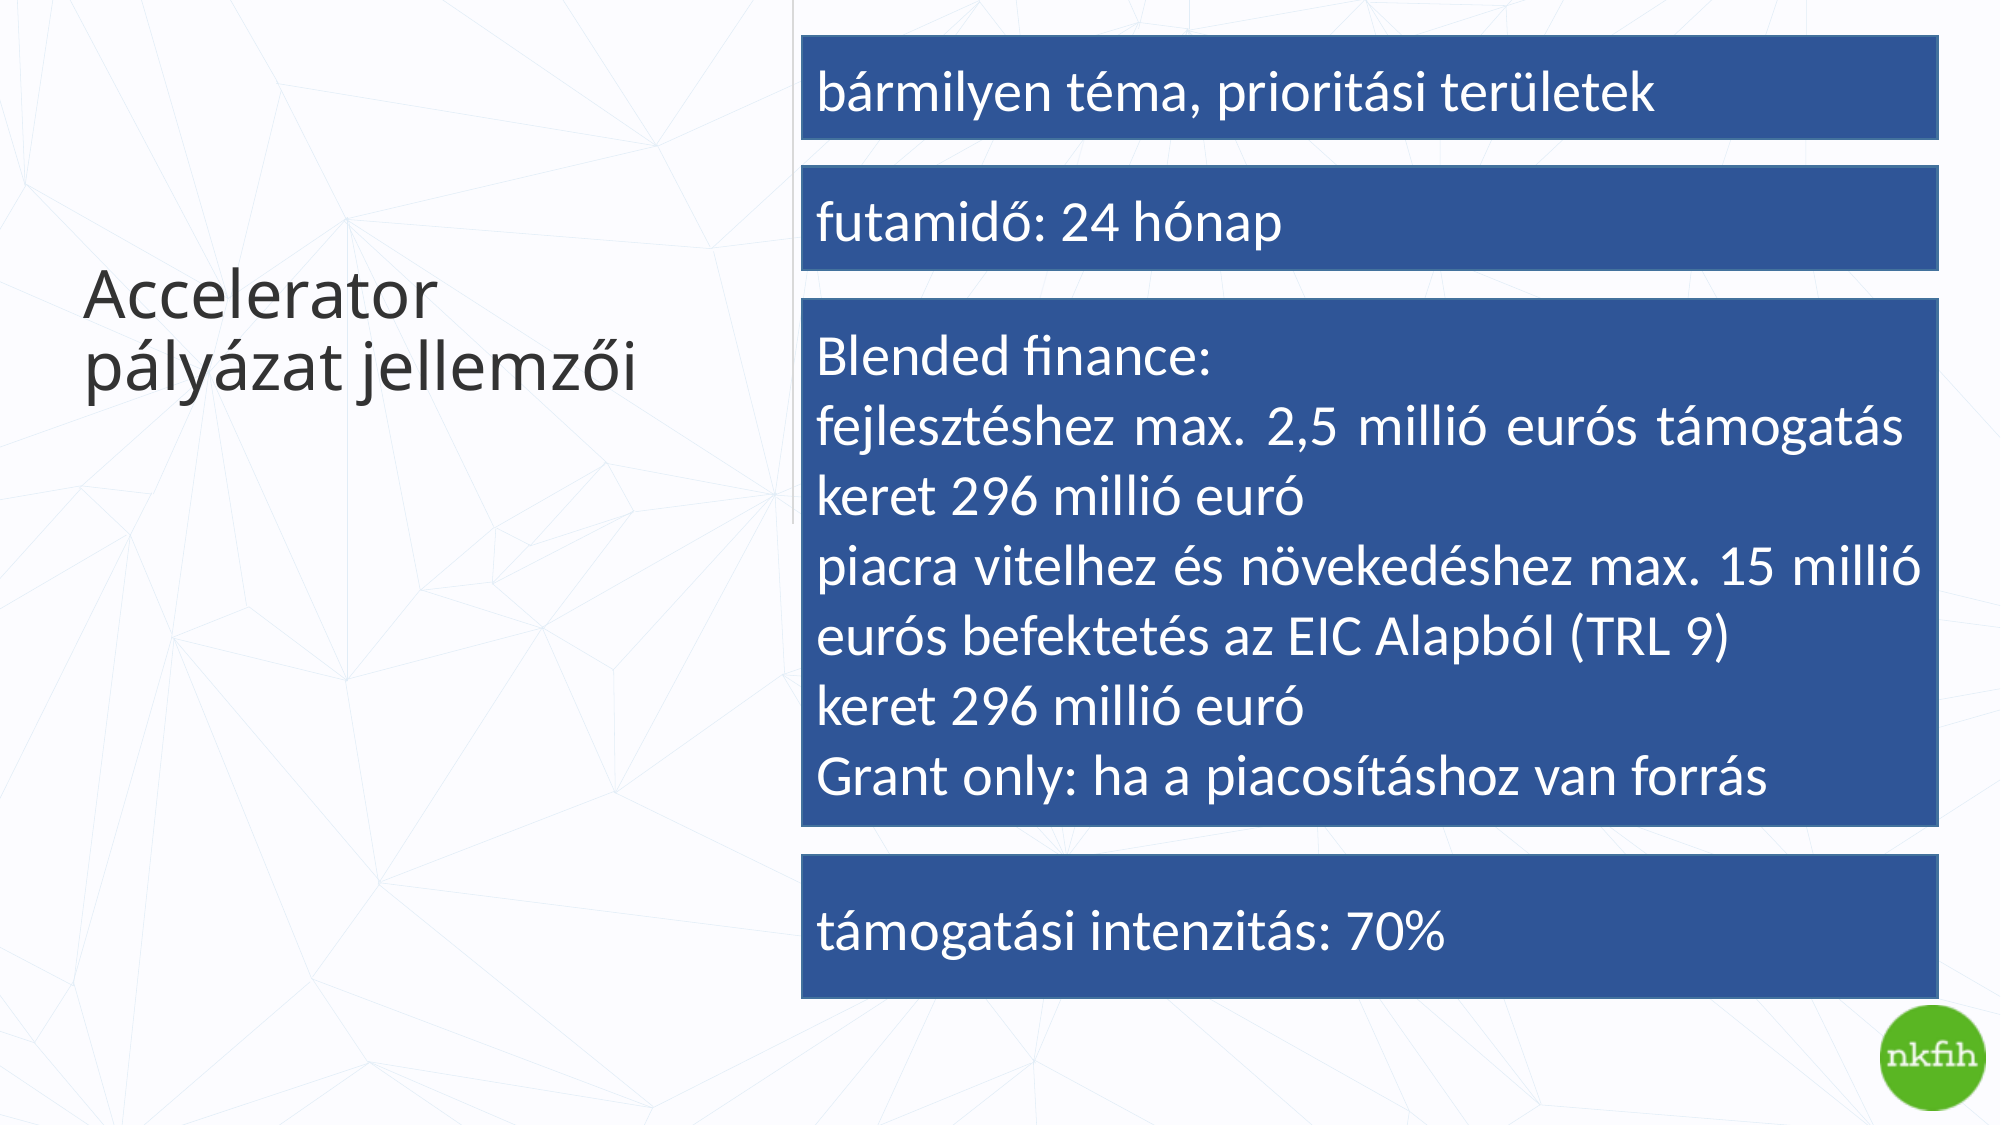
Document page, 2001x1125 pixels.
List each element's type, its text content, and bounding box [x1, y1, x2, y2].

text_box bármilyen téma, prioritási területek [801, 35, 1939, 140]
text_box futamidő: 24 hónap [801, 165, 1939, 271]
title Accelerator pályázat jellemzői [68, 224, 669, 442]
text_box támogatási intenzitás: 70% [801, 854, 1939, 999]
picture [1880, 1005, 1986, 1111]
text_box Blended finance: fejlesztéshez max. 2,5 millió eurós támogatás keret 296 millió euró piacra vitelhez és növekedéshez max. 15 millió eurós befektetés az EIC Alapból (TRL 9) keret 296 millió euró Grant only: ha a piacosításhoz van forrás [801, 298, 1939, 827]
